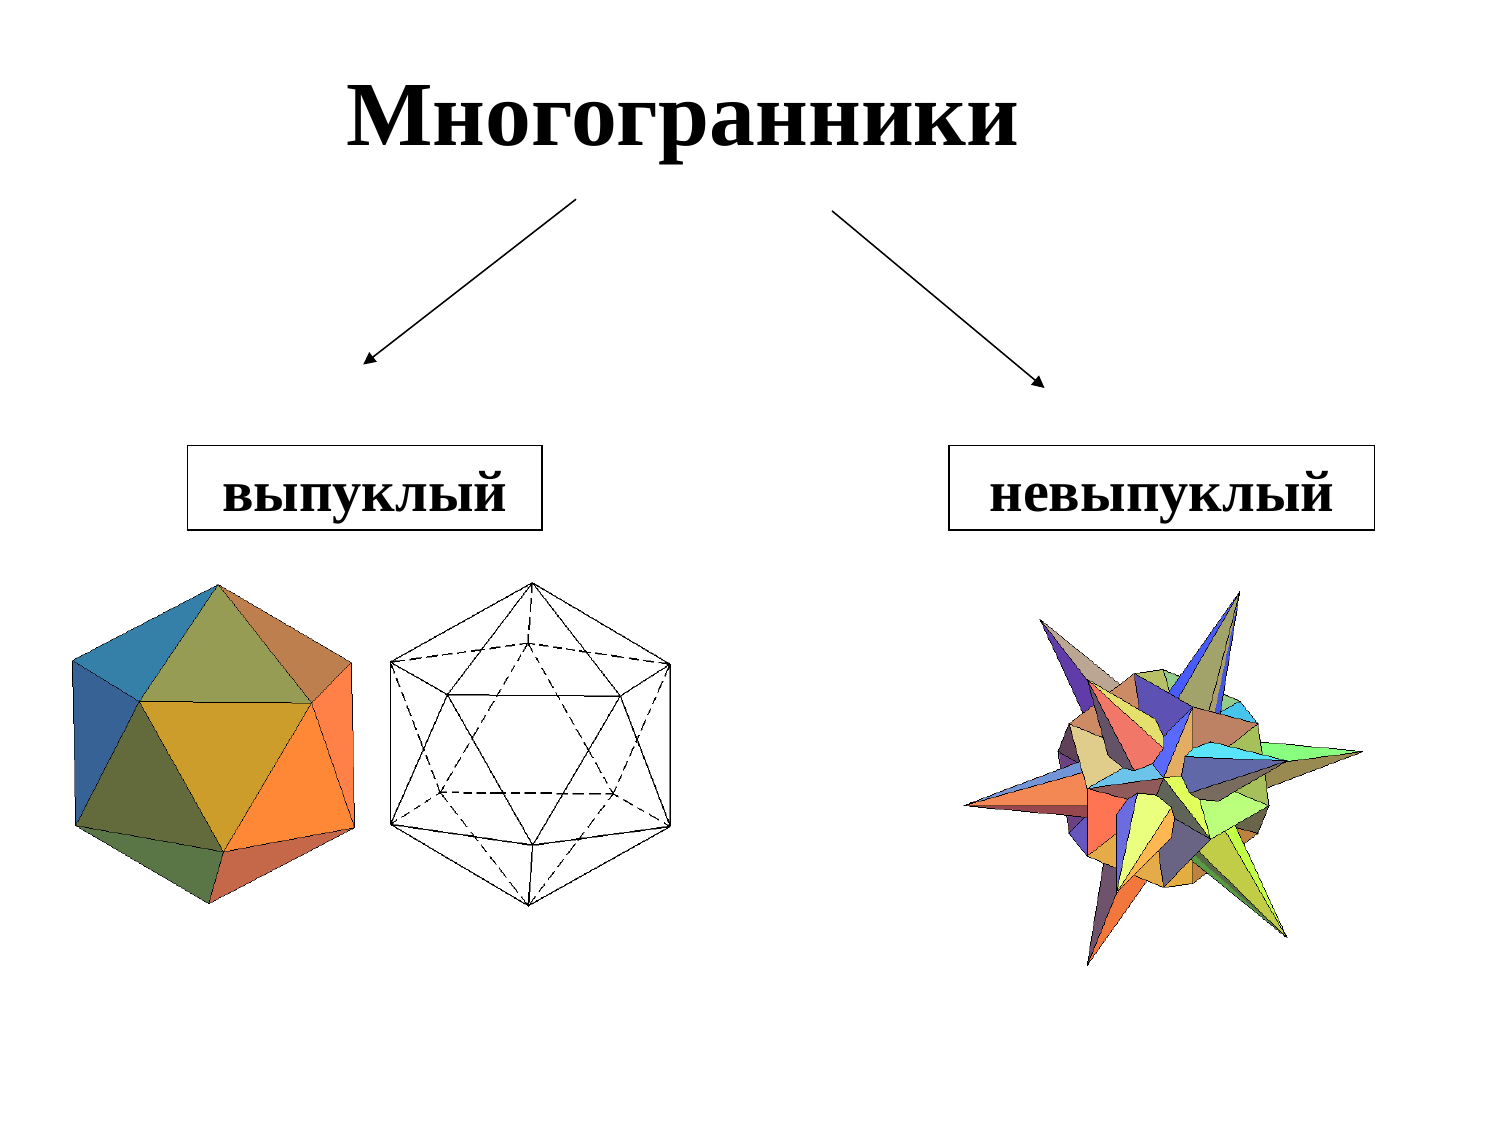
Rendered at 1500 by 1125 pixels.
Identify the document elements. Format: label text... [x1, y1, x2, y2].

text_box невыпуклый [949, 445, 1375, 531]
picture [58, 573, 691, 921]
text_box Многогранники [331, 46, 1035, 172]
text_box [831, 210, 1045, 388]
text_box [363, 199, 577, 365]
text_box выпуклый [187, 445, 542, 531]
picture [948, 573, 1382, 987]
